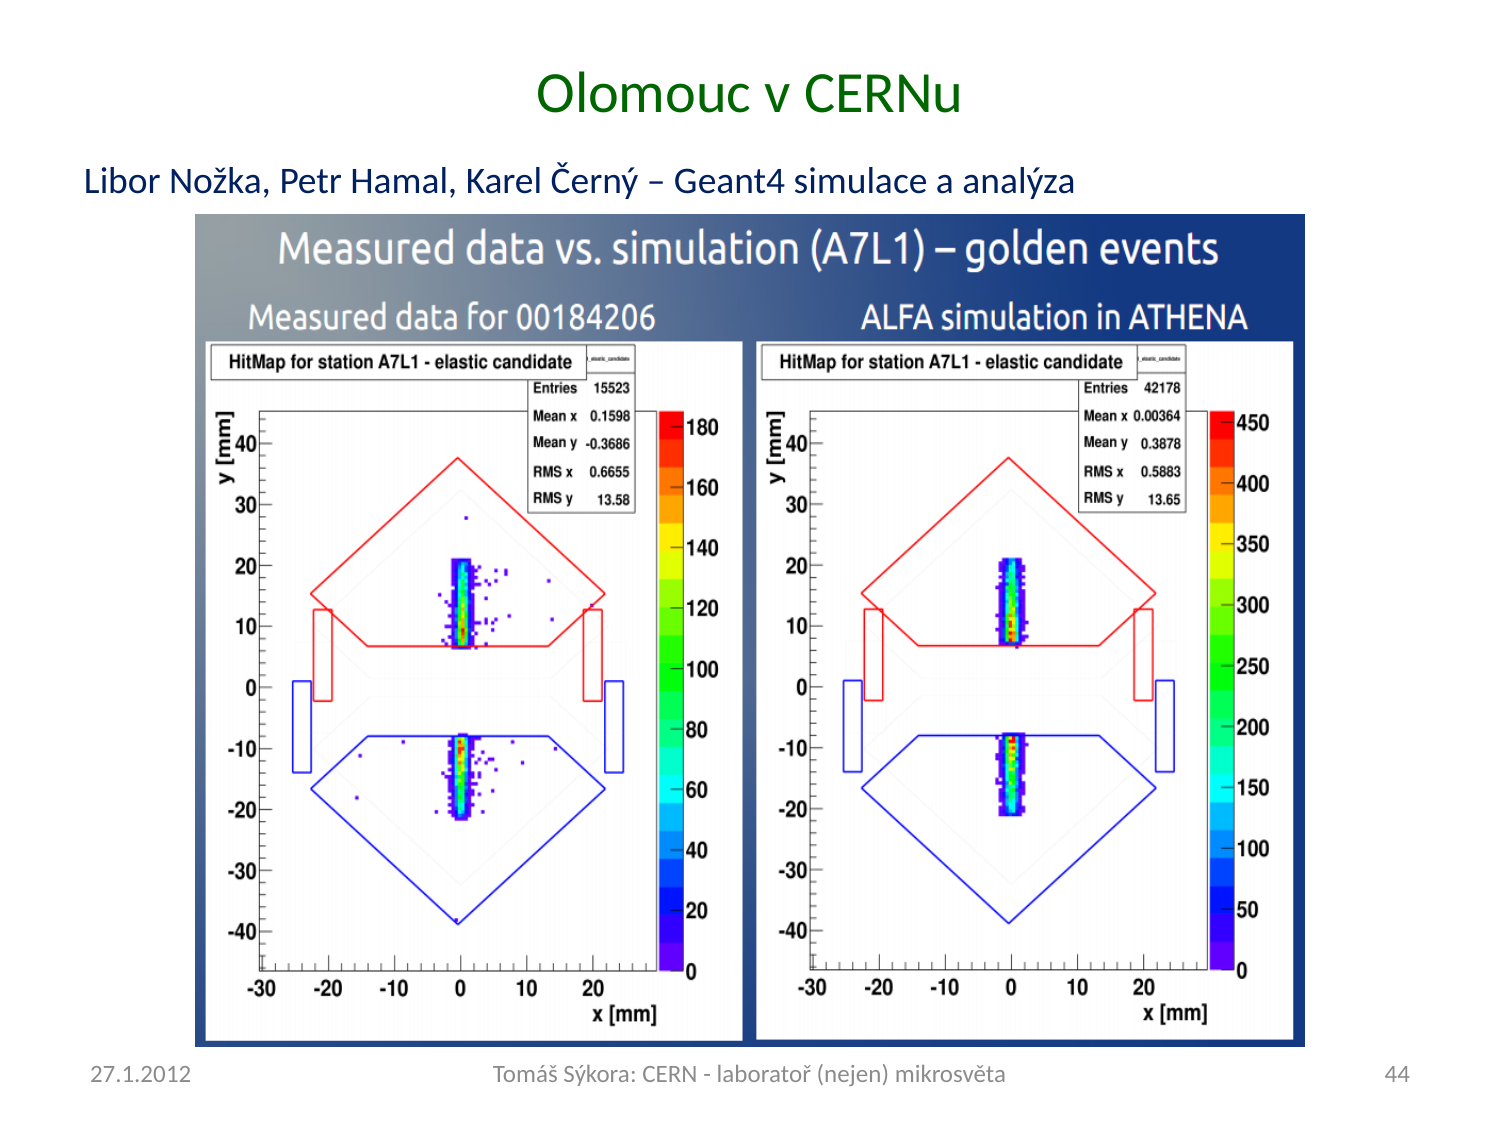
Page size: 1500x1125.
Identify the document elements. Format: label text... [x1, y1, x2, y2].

text_box Libor Nožka, Petr Hamal, Karel Černý – Geant4 simulace a analýza [69, 148, 1092, 209]
picture [195, 214, 1305, 1047]
footer Tomáš Sýkora: CERN - laboratoř (nejen) mikrosvěta [431, 1055, 1069, 1103]
slide_number 44 [1074, 1042, 1425, 1103]
title Olomouc v CERNu [75, 30, 1425, 147]
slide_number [75, 1042, 425, 1103]
